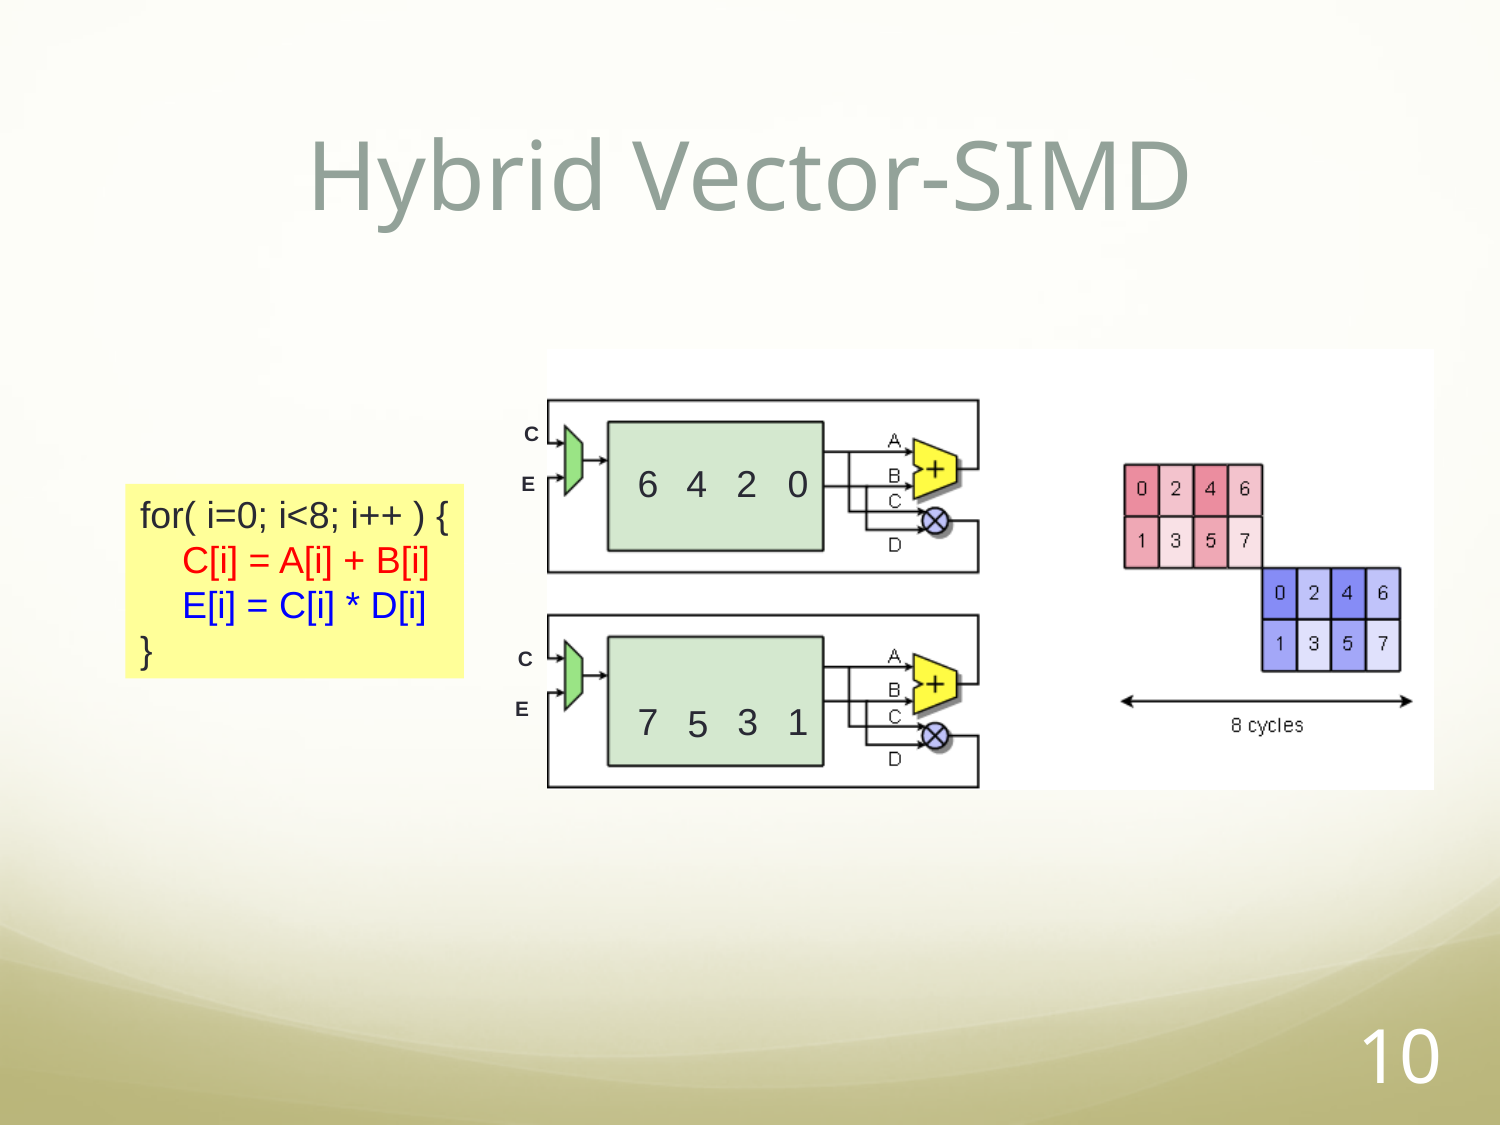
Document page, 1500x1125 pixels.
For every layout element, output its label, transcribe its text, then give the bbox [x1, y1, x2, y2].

text_box C [503, 638, 539, 678]
text_box C [509, 413, 539, 453]
slide_number 10 [1295, 1029, 1459, 1090]
text_box E [506, 462, 539, 503]
picture [546, 349, 1435, 791]
text_box for( i=0; i<8; i++ ) { C[i] = A[i] + B[i] E[i] = C[i] * D[i] } [125, 483, 464, 679]
text_box E [500, 687, 539, 728]
title Hybrid Vector-SIMD [90, 17, 1410, 237]
